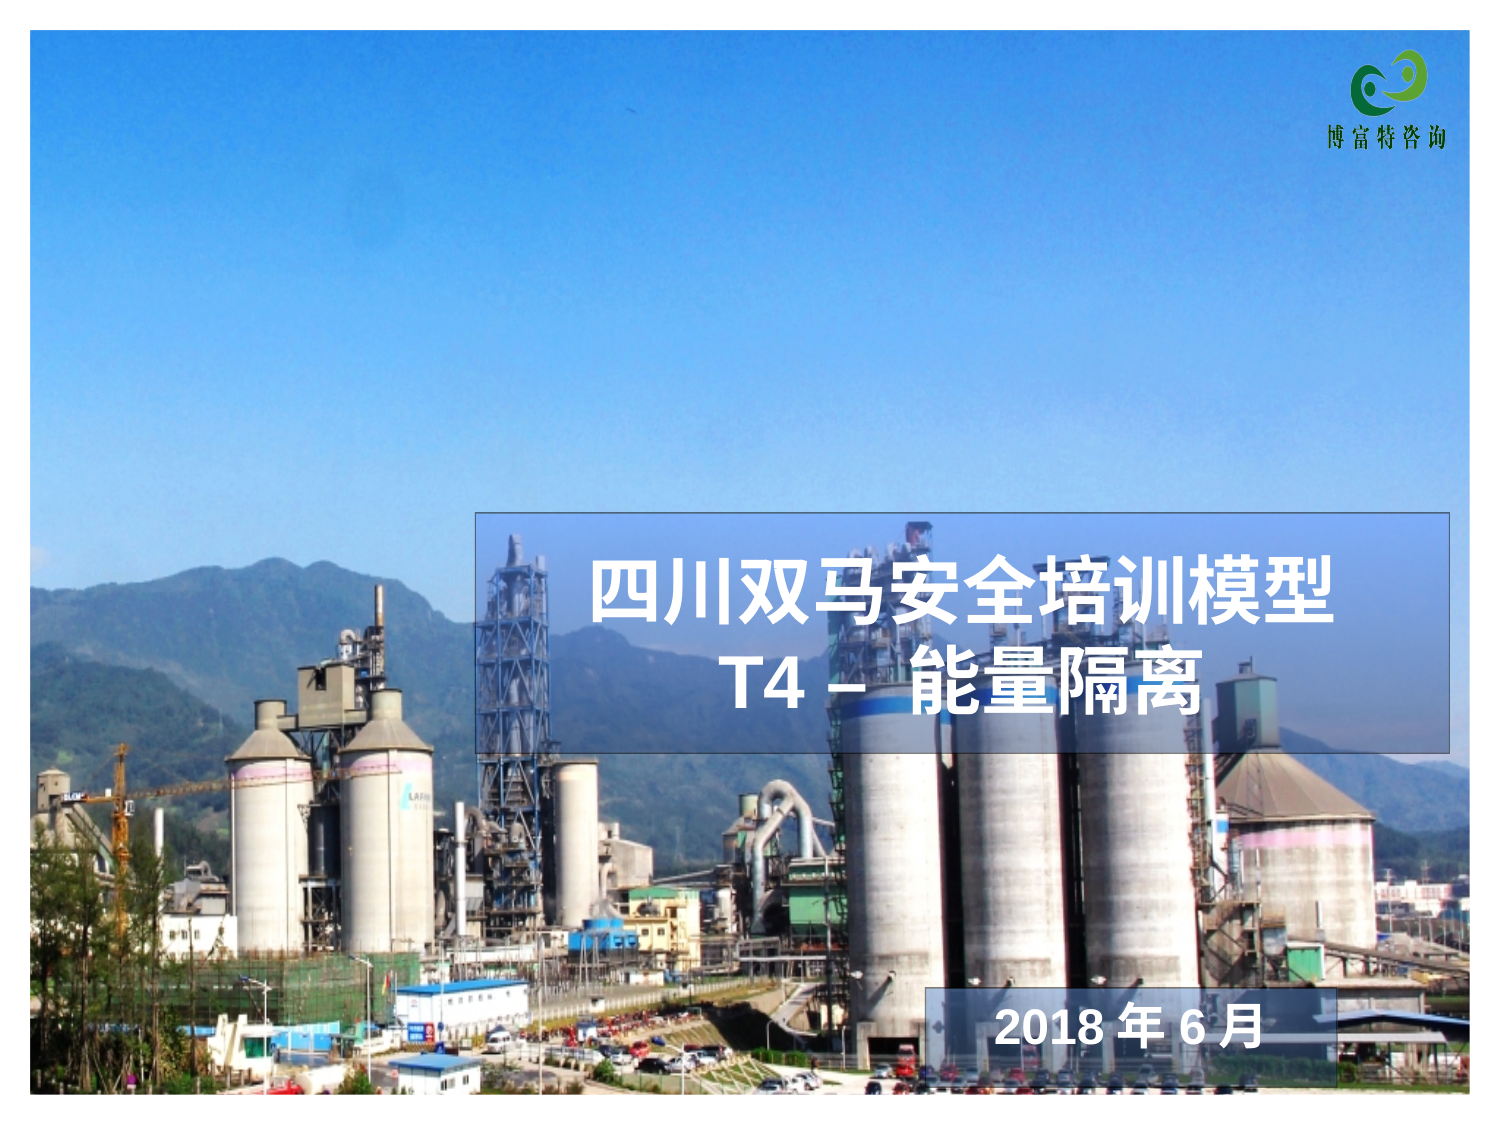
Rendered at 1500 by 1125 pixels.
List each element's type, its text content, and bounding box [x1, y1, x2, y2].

picture [31, 31, 1469, 1094]
text_box 四川双马安全培训模型 T4 – 能量隔离 [474, 512, 1450, 754]
subtitle 2018年6月 [924, 987, 1338, 1088]
